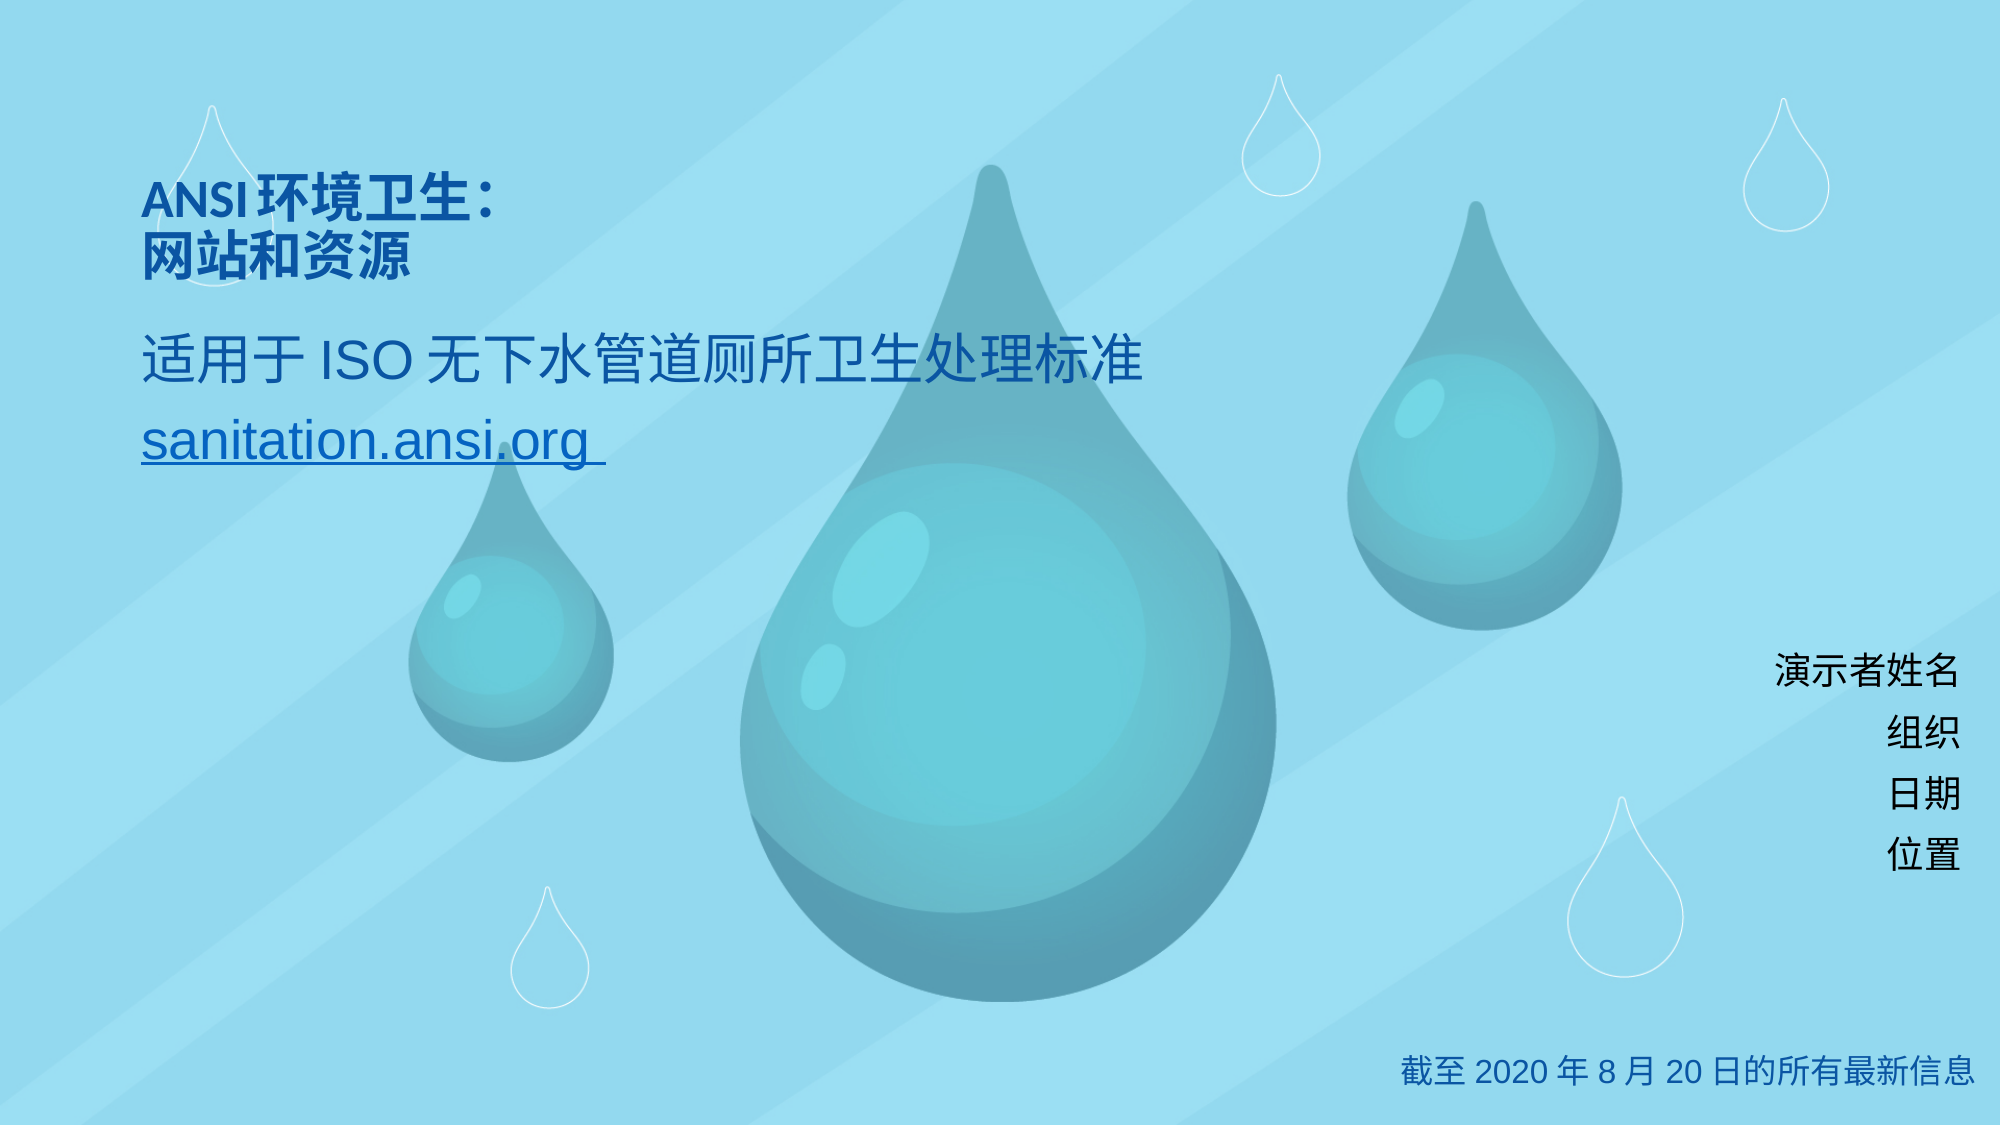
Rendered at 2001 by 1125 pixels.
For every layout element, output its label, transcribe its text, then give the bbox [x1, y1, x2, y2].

text_box 截至2020年8月20日的所有最新信息 [932, 1054, 1977, 1125]
title ANSI环境卫生： 网站和资源 [141, 170, 1912, 288]
subtitle 演示者姓名 组织 日期 位置 [1282, 645, 1977, 962]
list 适用于ISO无下水管道厕所卫生处理标准 sanitation.ansi.org [141, 332, 1353, 473]
